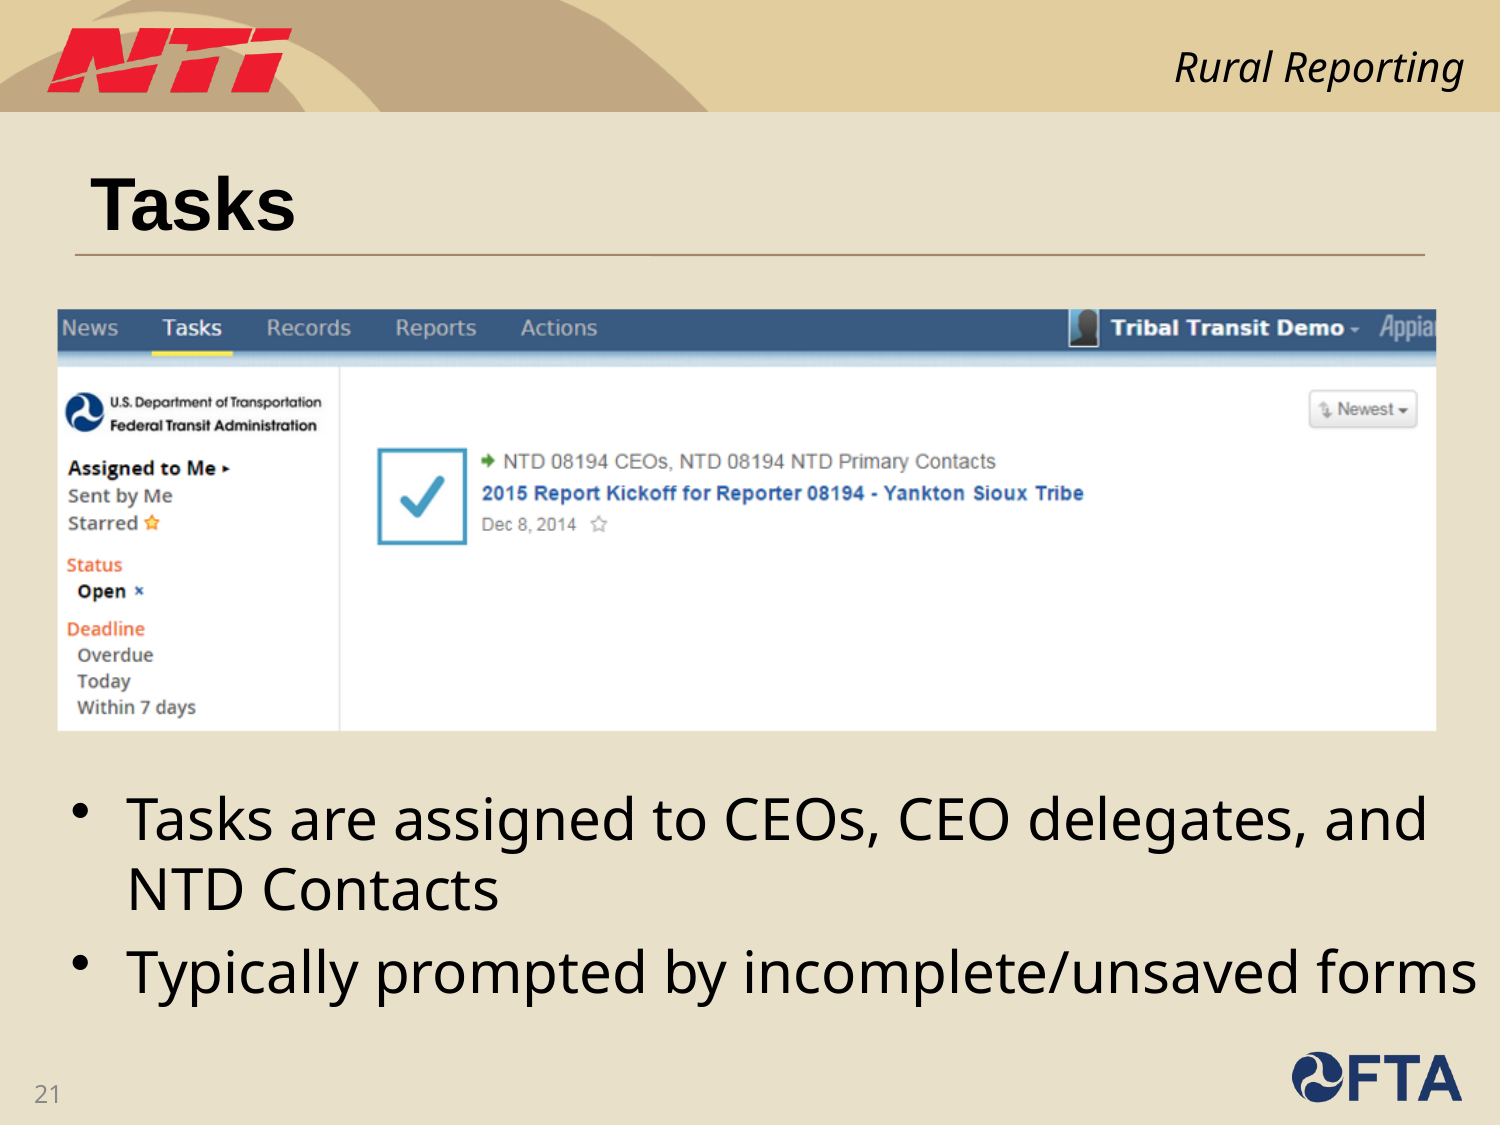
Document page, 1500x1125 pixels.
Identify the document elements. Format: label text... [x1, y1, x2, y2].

picture [1292, 1046, 1462, 1124]
picture [0, 0, 1500, 112]
title Tasks [75, 132, 1425, 268]
text_box Tasks are assigned to CEOs, CEO delegates, and NTD Contacts Typically prompted by incomplete/unsaved forms [55, 774, 1500, 1032]
slide_number 21 [0, 1065, 78, 1125]
picture [55, 308, 1443, 734]
